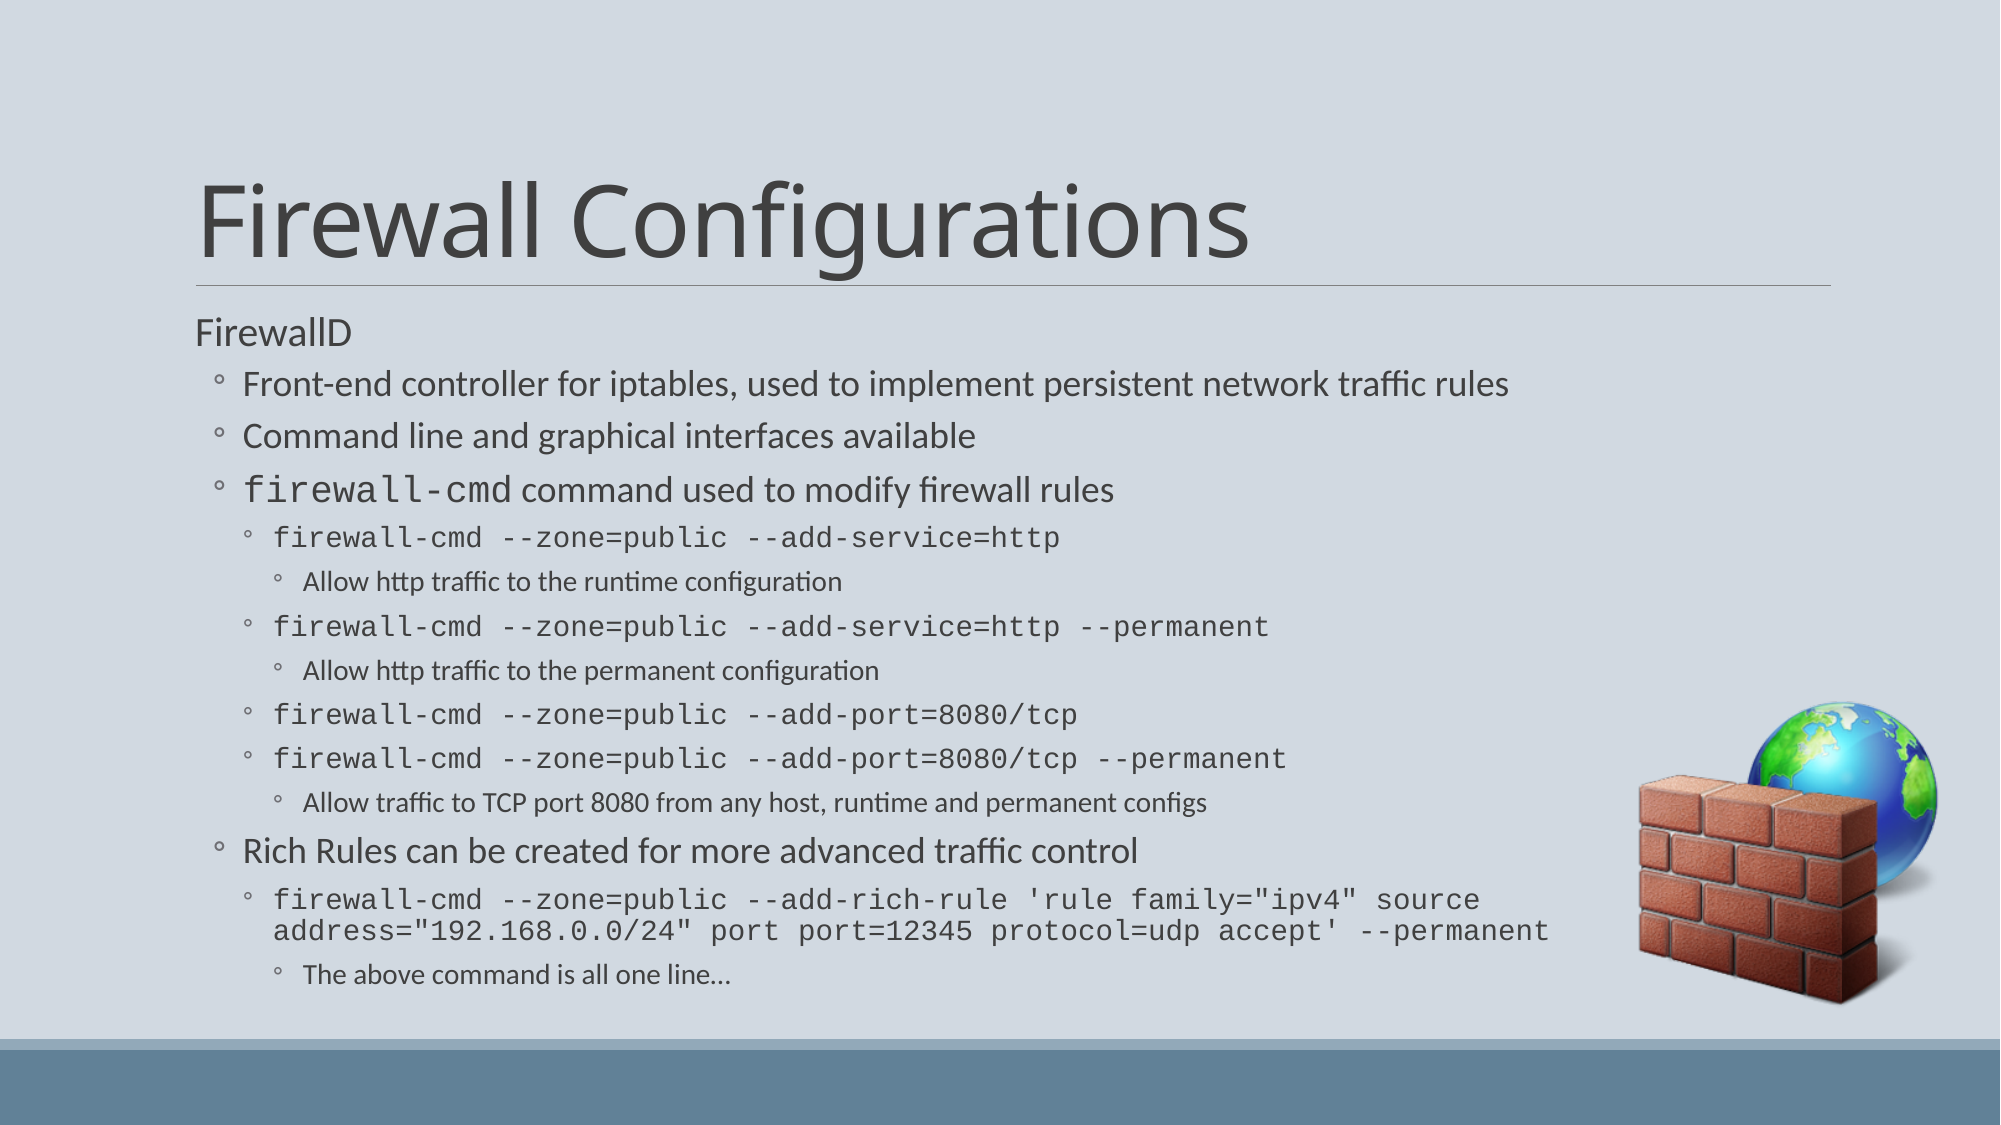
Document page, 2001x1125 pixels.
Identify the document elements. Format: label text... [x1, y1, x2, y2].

picture [1629, 692, 1947, 1010]
list FirewallD Front-end controller for iptables, used to implement persistent network traffic rules Command line and graphical interfaces available firewall-cmd command used to modify firewall rules firewall-cmd --zone=public --add-service=http Allow http traffic to the runtime configuration firewall-cmd --zone=public --add-service=http --permanent Allow http traffic to the permanent configuration firewall-cmd --zone=public --add-port=8080/tcp firewall-cmd --zone=public --add-port=8080/tcp --permanent Allow traffic to TCP port 8080 from any host, runtime and permanent configs Rich Rules can be created for more advanced traffic control firewall-cmd --zone=public --add-rich-rule 'rule family="ipv4" source address="192.168.0.0/24" port port=12345 protocol=udp accept' --permanent The above command is all one line… [180, 302, 1609, 1044]
title Firewall Configurations [180, 47, 1830, 285]
